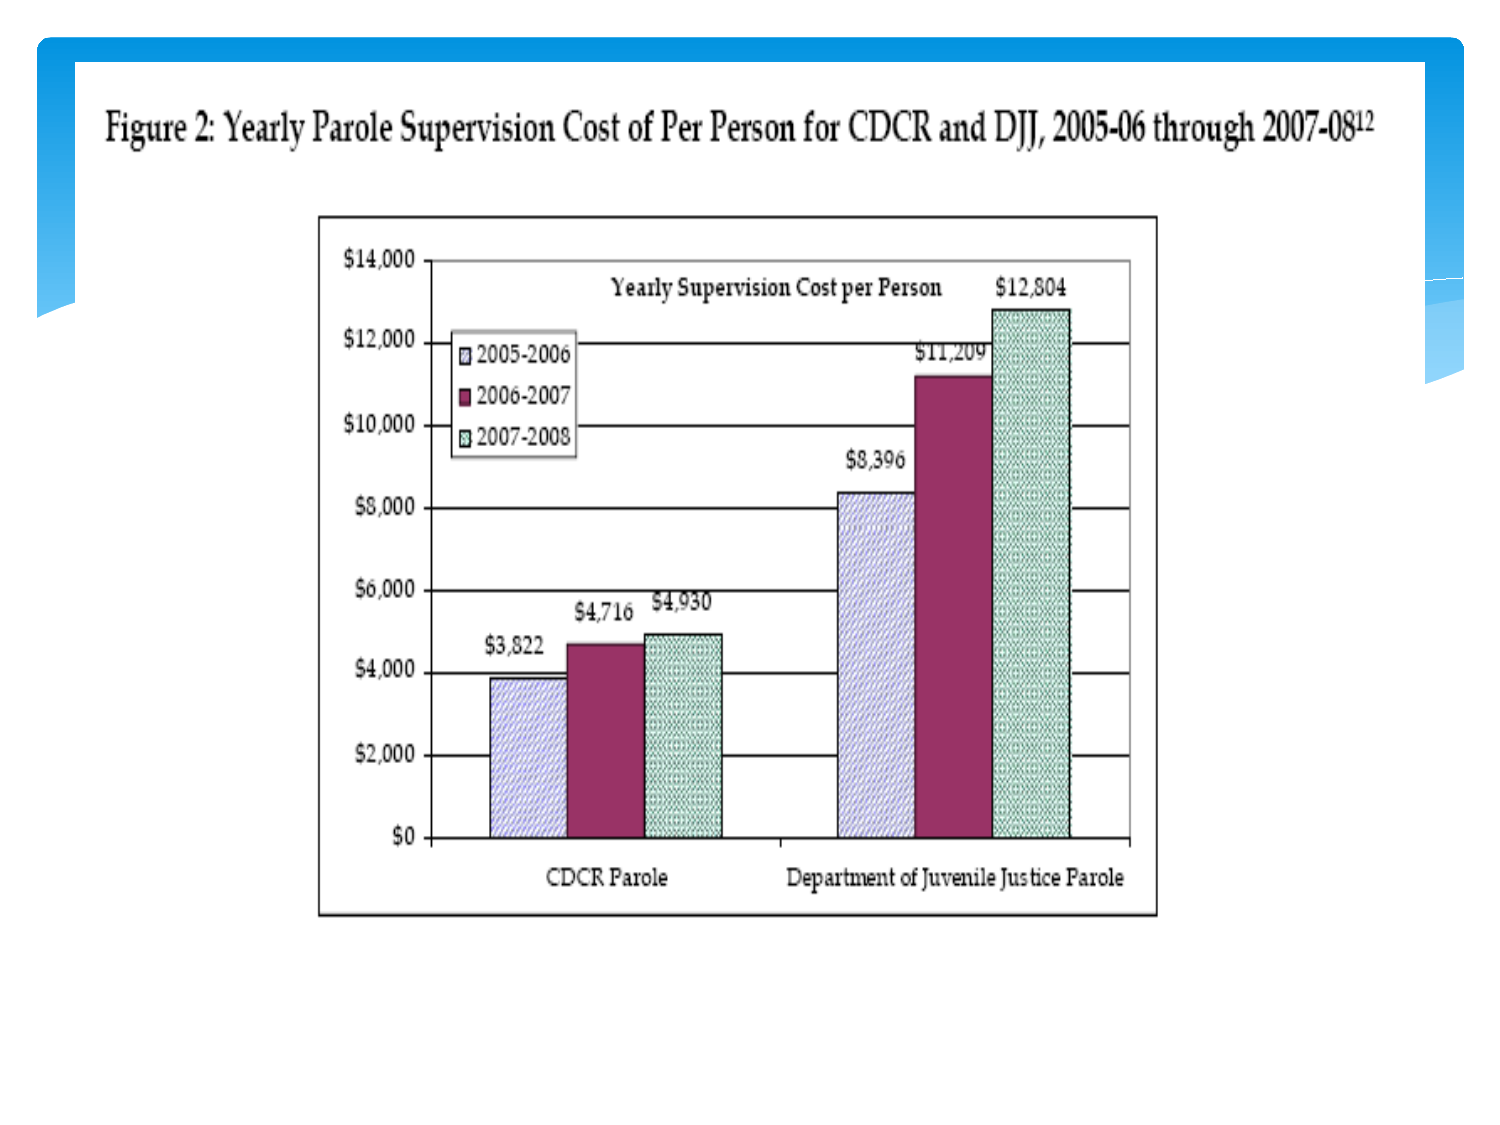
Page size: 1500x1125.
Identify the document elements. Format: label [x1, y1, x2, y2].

picture [74, 63, 1426, 1001]
